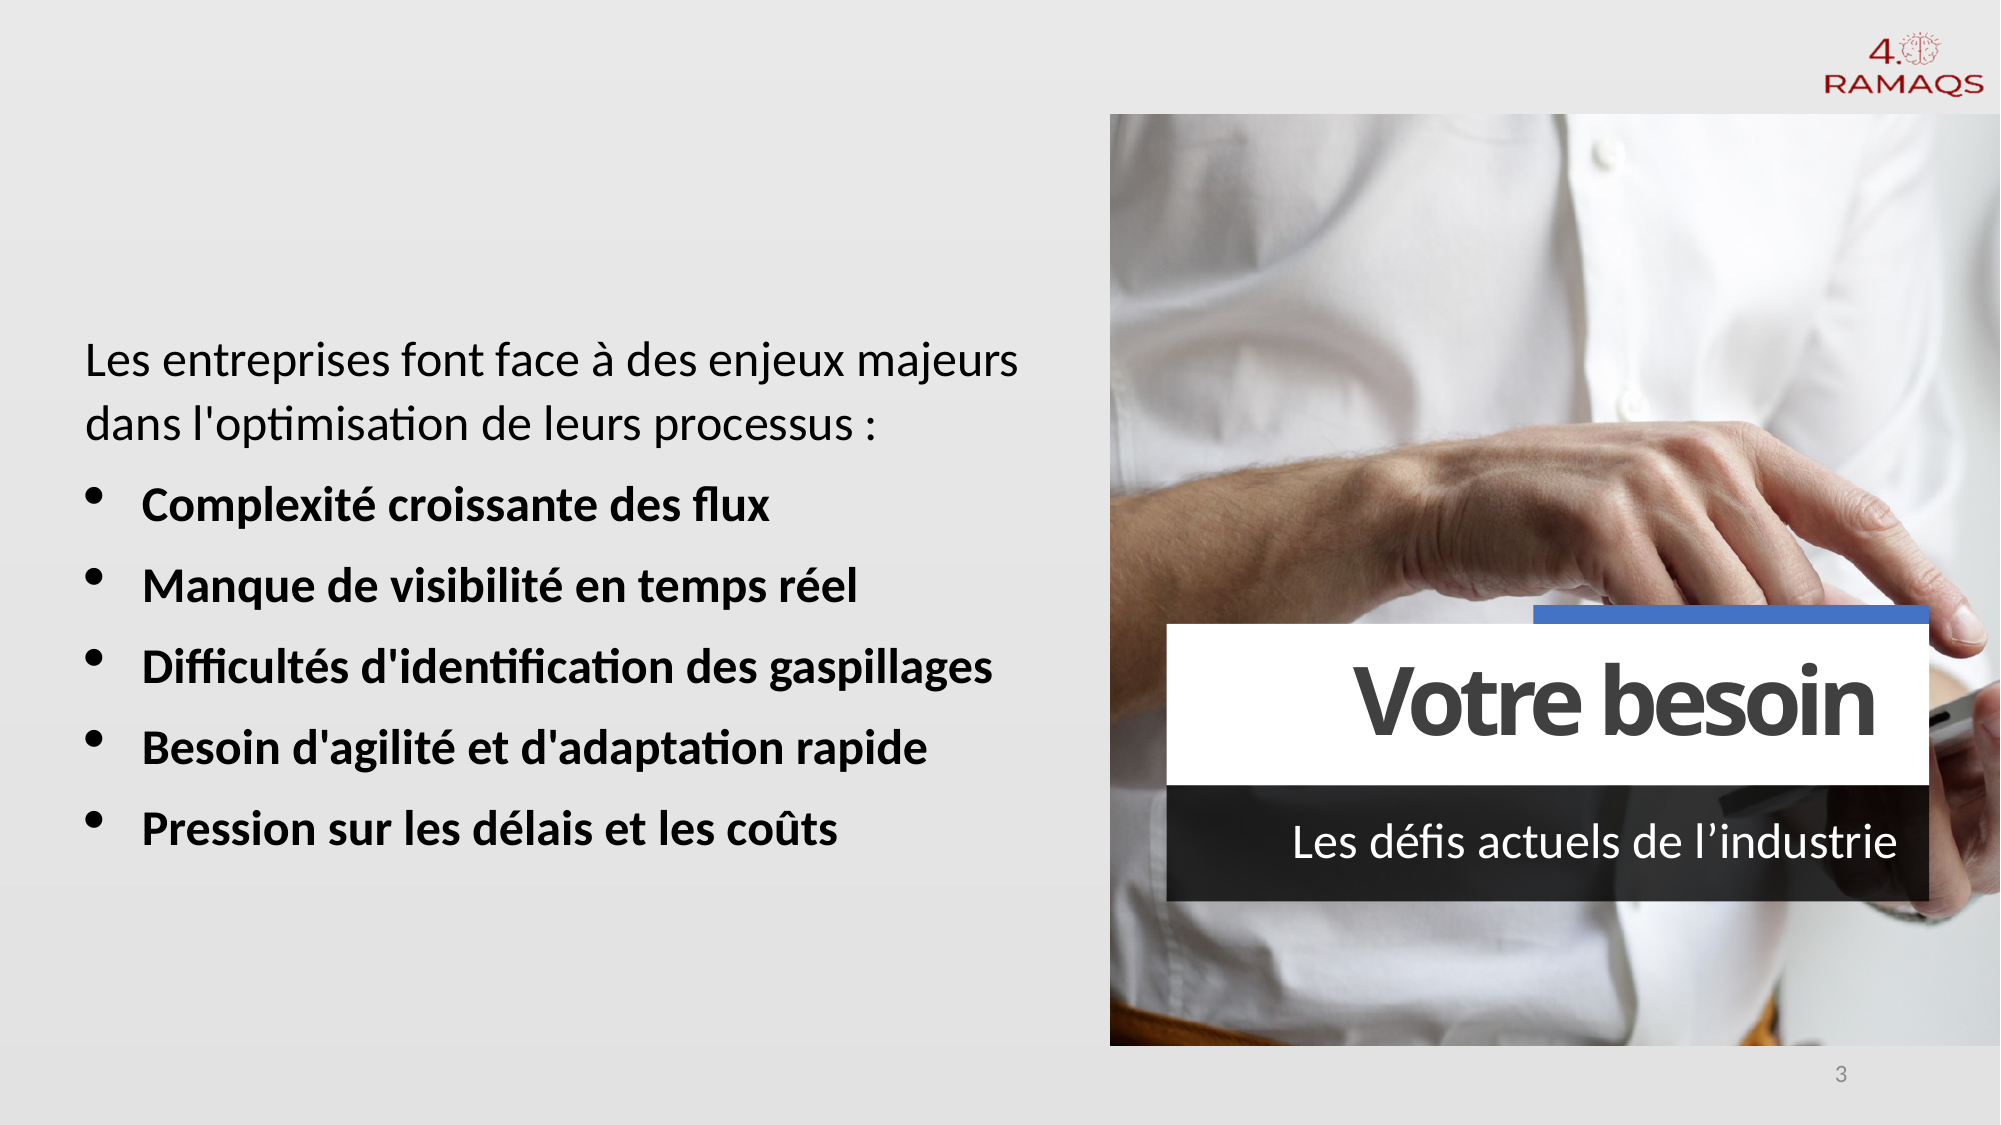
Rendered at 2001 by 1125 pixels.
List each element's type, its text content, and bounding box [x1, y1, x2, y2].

slide_number 3 [1412, 1046, 1863, 1103]
text_box Les entreprises font face à des enjeux majeurs dans l'optimisation de leurs processus : Complexité croissante des flux Manque de visibilité en temps réel Difficultés d'identification des gaspillages Besoin d'agilité et d'adaptation rapide Pression sur les délais et les coûts [70, 245, 1040, 863]
picture [1109, 0, 2000, 1046]
